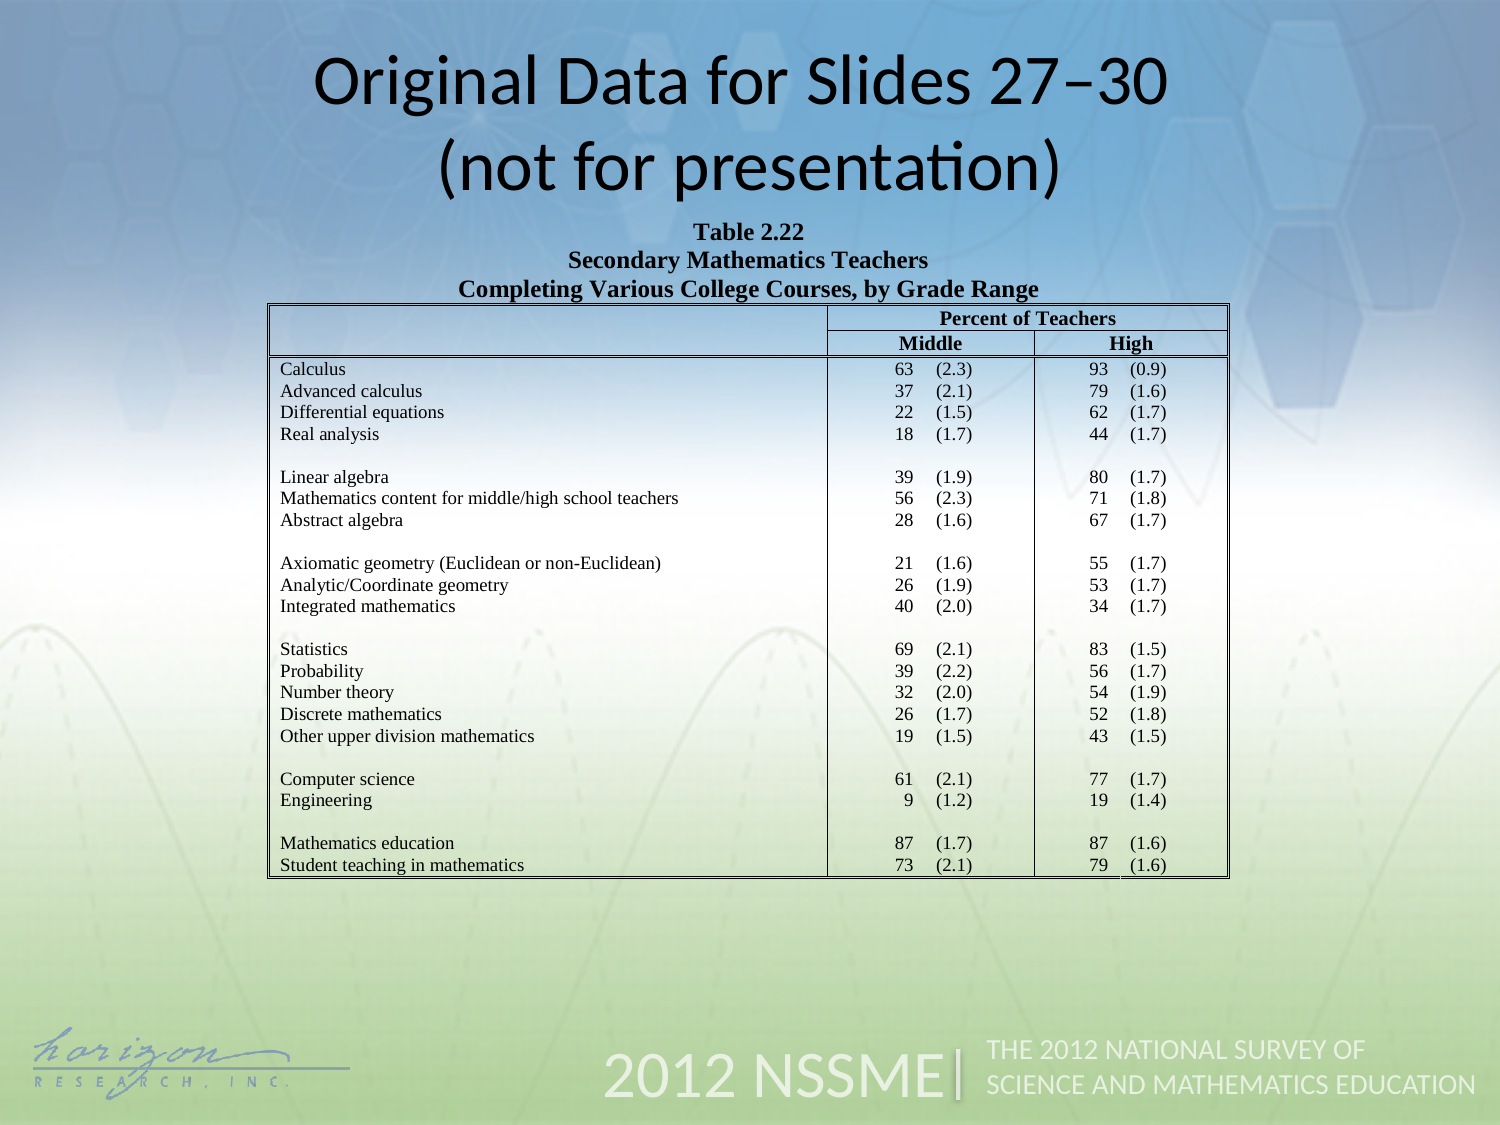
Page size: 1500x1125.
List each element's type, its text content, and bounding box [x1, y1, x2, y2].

picture [0, 0, 1500, 1125]
text_box Original Data for Slides 27–30 (not for presentation) [74, 24, 1425, 213]
